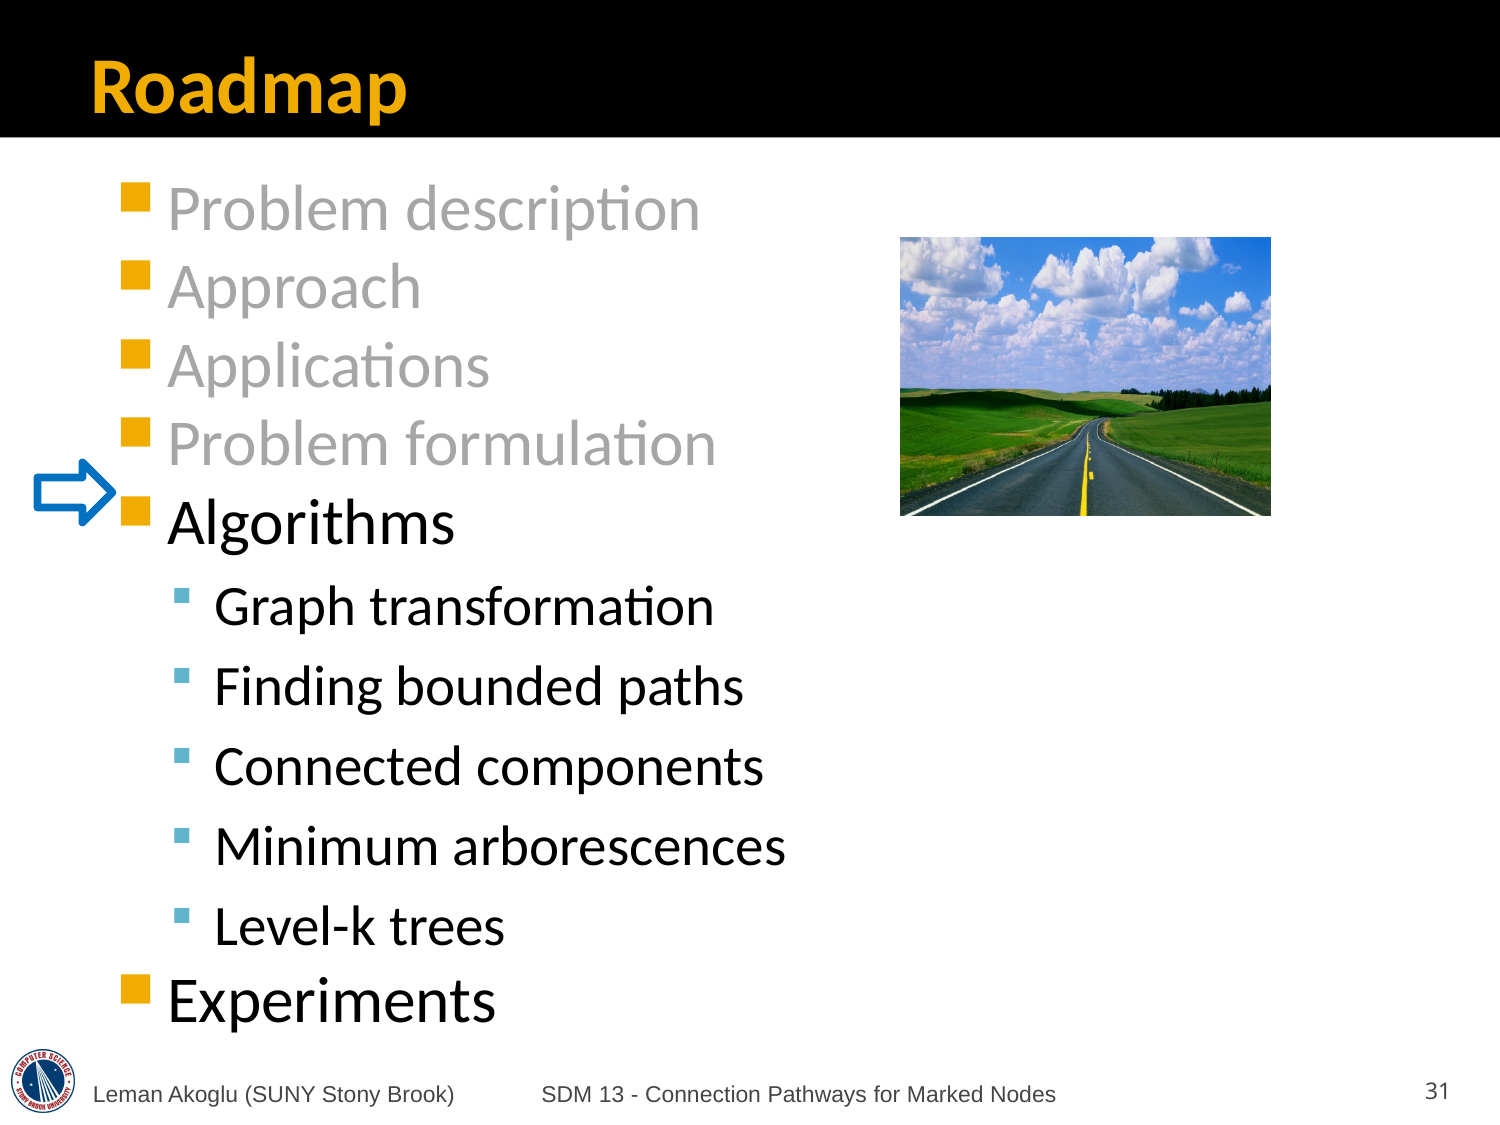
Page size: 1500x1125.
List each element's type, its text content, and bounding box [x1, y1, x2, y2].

picture [900, 237, 1271, 516]
title Roadmap [75, 25, 1425, 138]
text_box [33, 458, 117, 527]
slide_number 31 [1345, 1062, 1467, 1108]
footer SDM 13 - Connection Pathways for Marked Nodes [533, 1062, 1345, 1108]
list Problem description Approach Applications Problem formulation Algorithms Graph transformation Finding bounded paths Connected components Minimum arborescences Level-k trees Experiments [87, 149, 1438, 1050]
slide_number Leman Akoglu (SUNY Stony Brook) [75, 1062, 513, 1108]
picture [11, 1049, 75, 1113]
